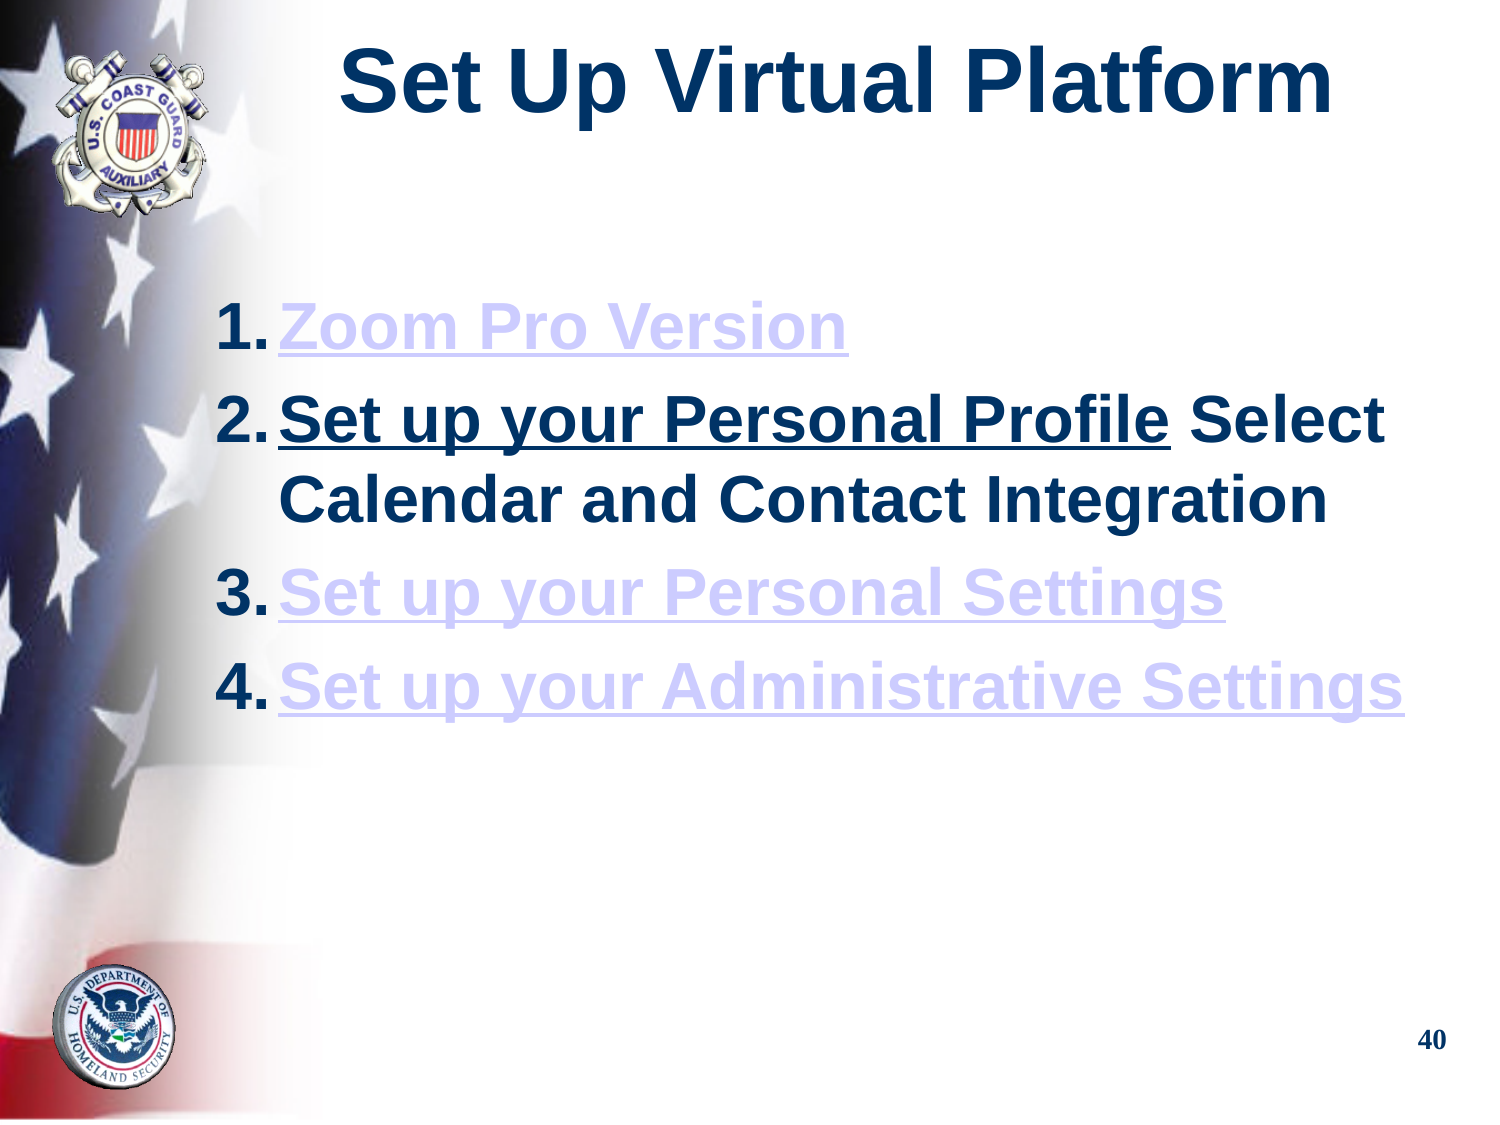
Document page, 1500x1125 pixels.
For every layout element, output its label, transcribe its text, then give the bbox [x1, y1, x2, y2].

slide_number 40 [1387, 1012, 1463, 1088]
list Zoom Pro Version Set up your Personal Profile Select Calendar and Contact Integration Set up your Personal Settings Set up your Administrative Settings [200, 275, 1475, 988]
title Set Up Virtual Platform [200, 37, 1475, 225]
picture [0, 0, 1500, 1125]
